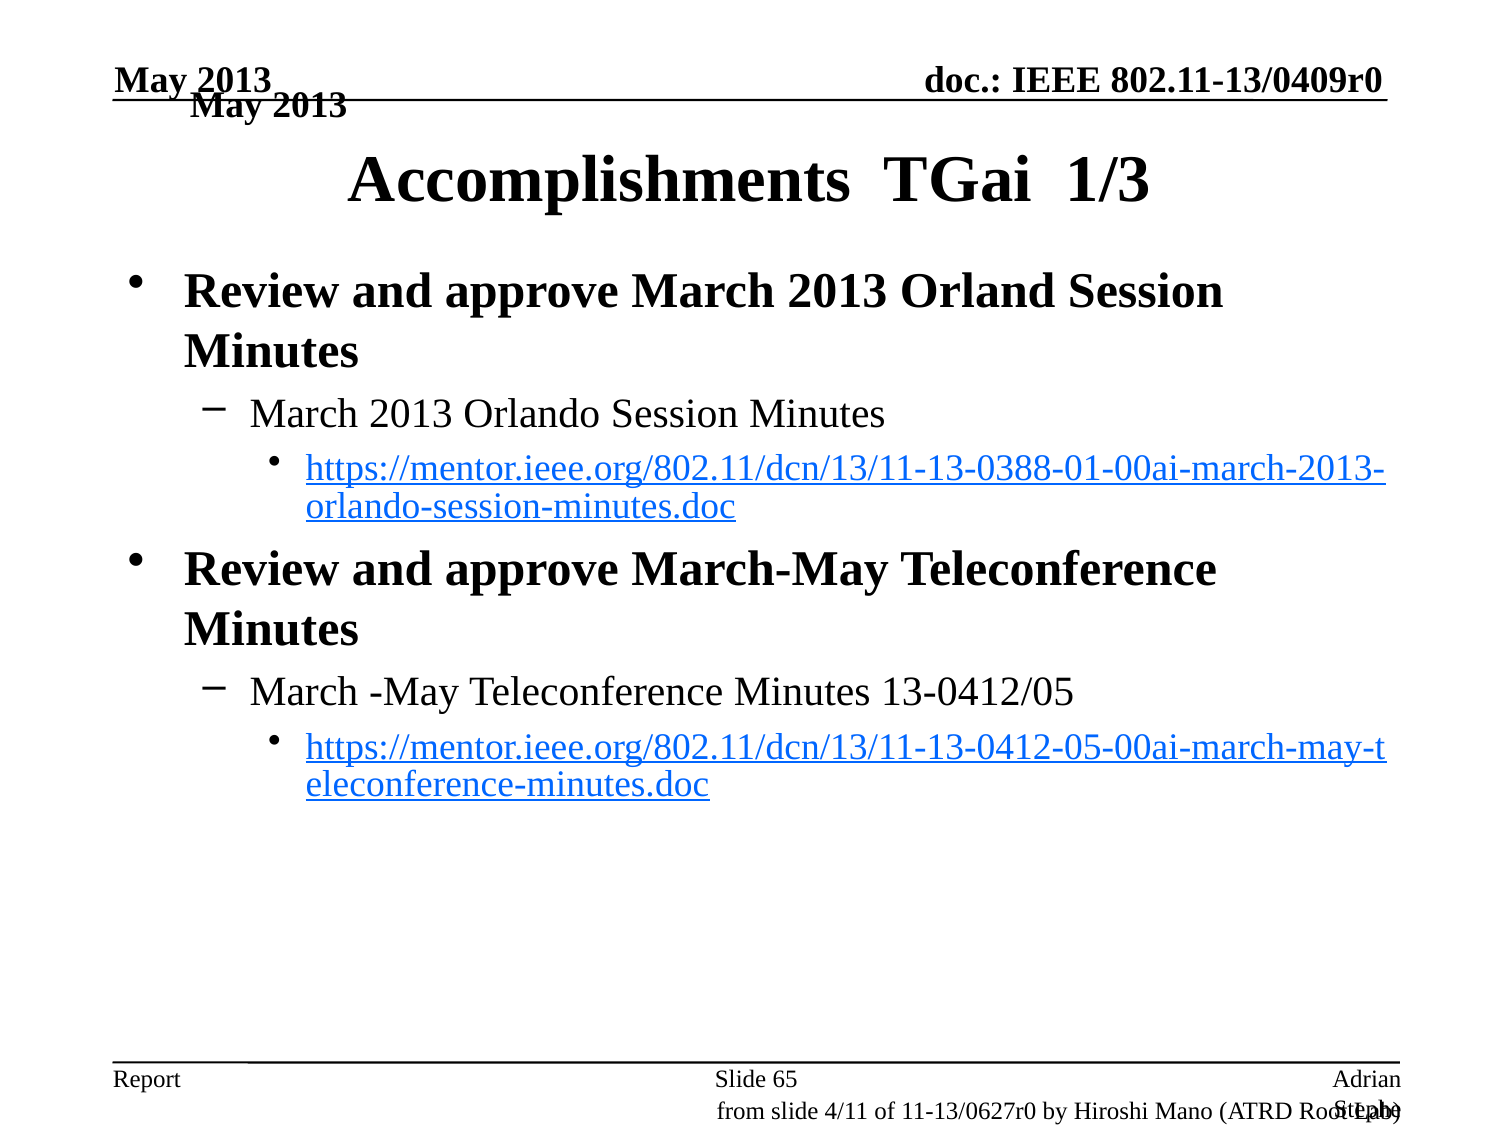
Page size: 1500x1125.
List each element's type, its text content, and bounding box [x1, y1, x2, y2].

text_box from slide 4/11 of 11-13/0627r0 by Hiroshi Mano (ATRD Root Lab) [343, 1087, 1417, 1125]
slide_number Slide 65 [712, 1061, 800, 1087]
text_box May 2013 [189, 79, 348, 125]
footer Adrian Stephens, Intel Corporation [1324, 1061, 1402, 1087]
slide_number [114, 54, 374, 101]
title Accomplishments TGai 1/3 [112, 112, 1388, 238]
list Review and approve March 2013 Orland Session Minutes March 2013 Orlando Session Minutes https://mentor.ieee.org/802.11/dcn/13/11-13-0388-01-00ai-march-2013-orlando-session-minutes.doc Review and approve March-May Teleconference Minutes March -May Teleconference Minutes 13-0412/05 https://mentor.ieee.org/802.11/dcn/13/11-13-0412-05-00ai-march-may-teleconference-minutes.doc [112, 249, 1413, 1038]
